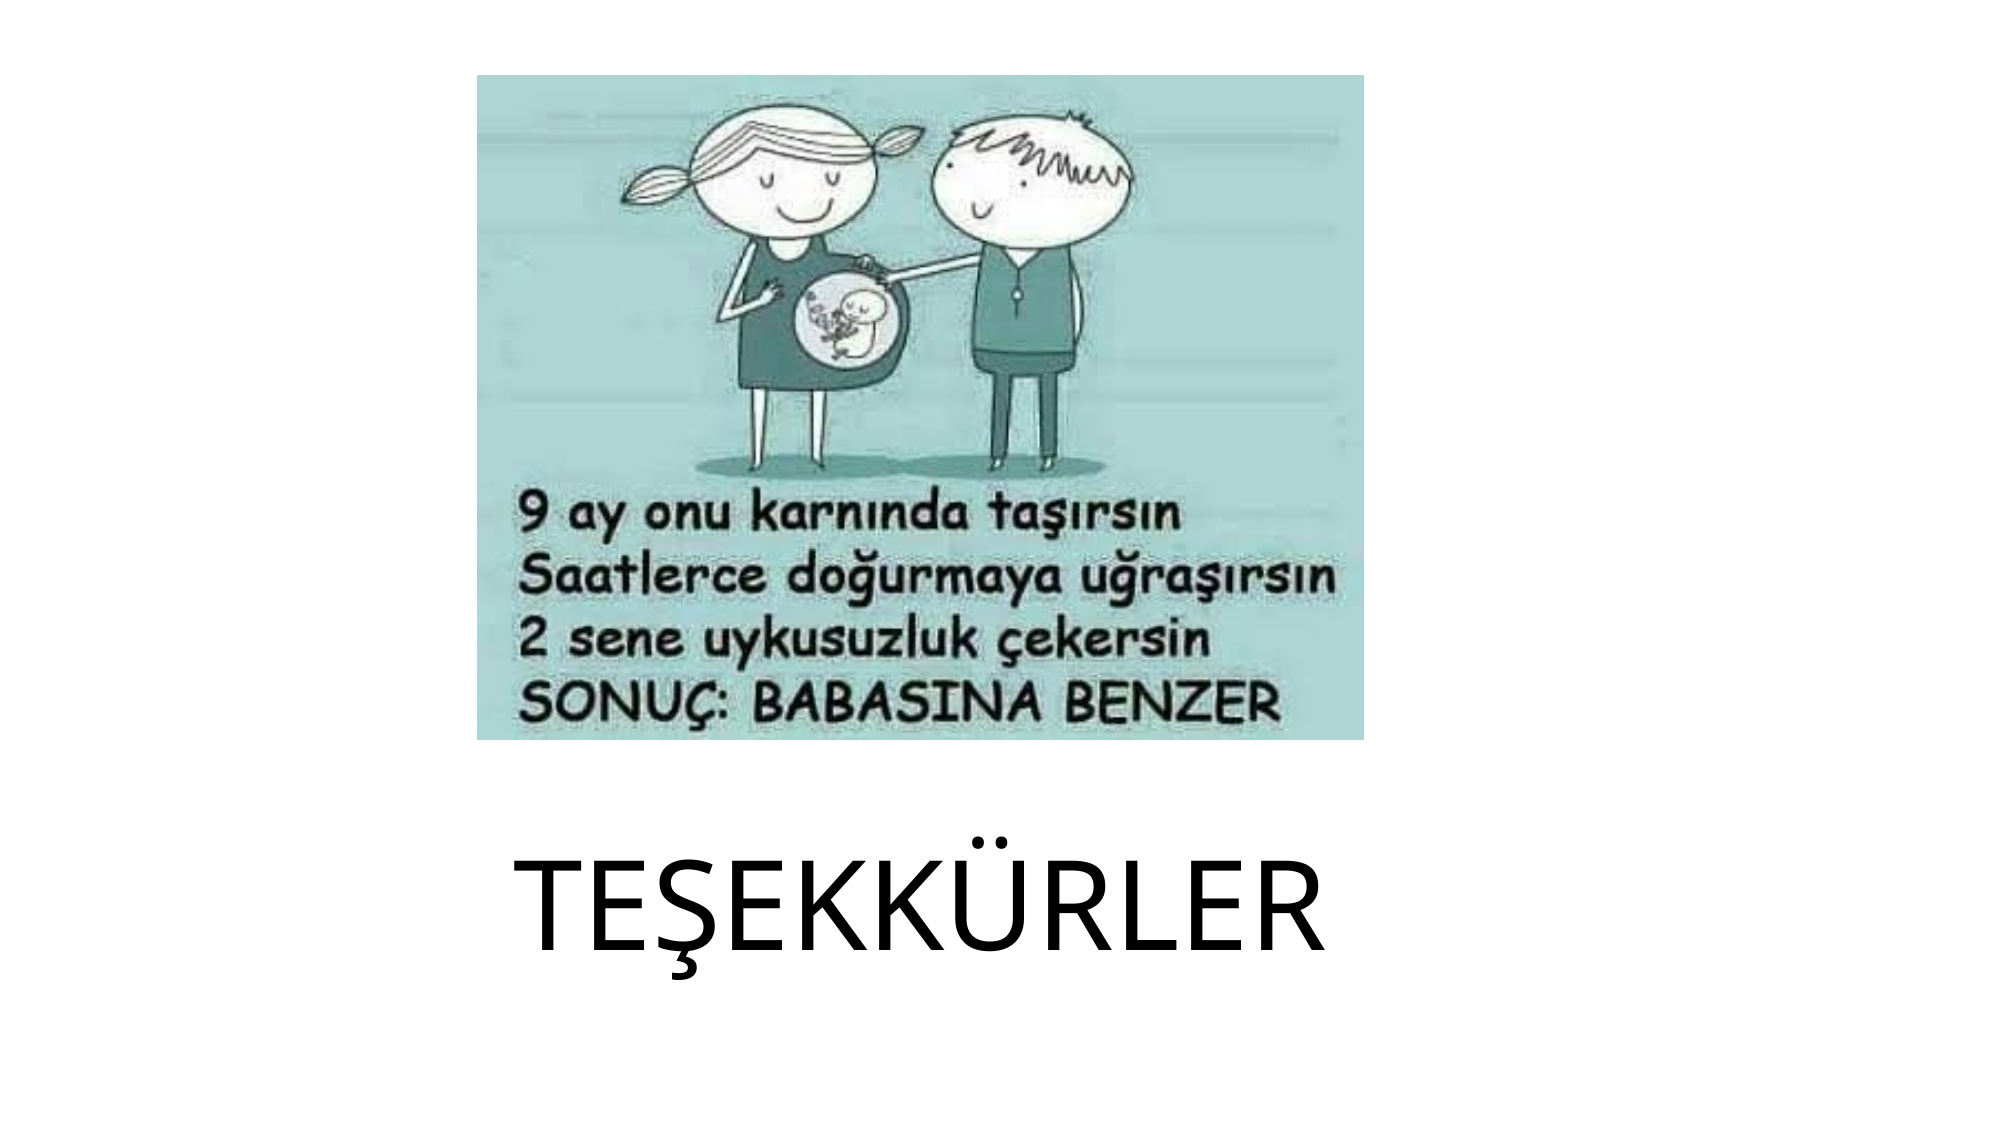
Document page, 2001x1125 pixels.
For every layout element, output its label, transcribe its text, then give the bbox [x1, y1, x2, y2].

title TEŞEKKÜRLER [170, 781, 1671, 985]
picture [477, 75, 1364, 740]
